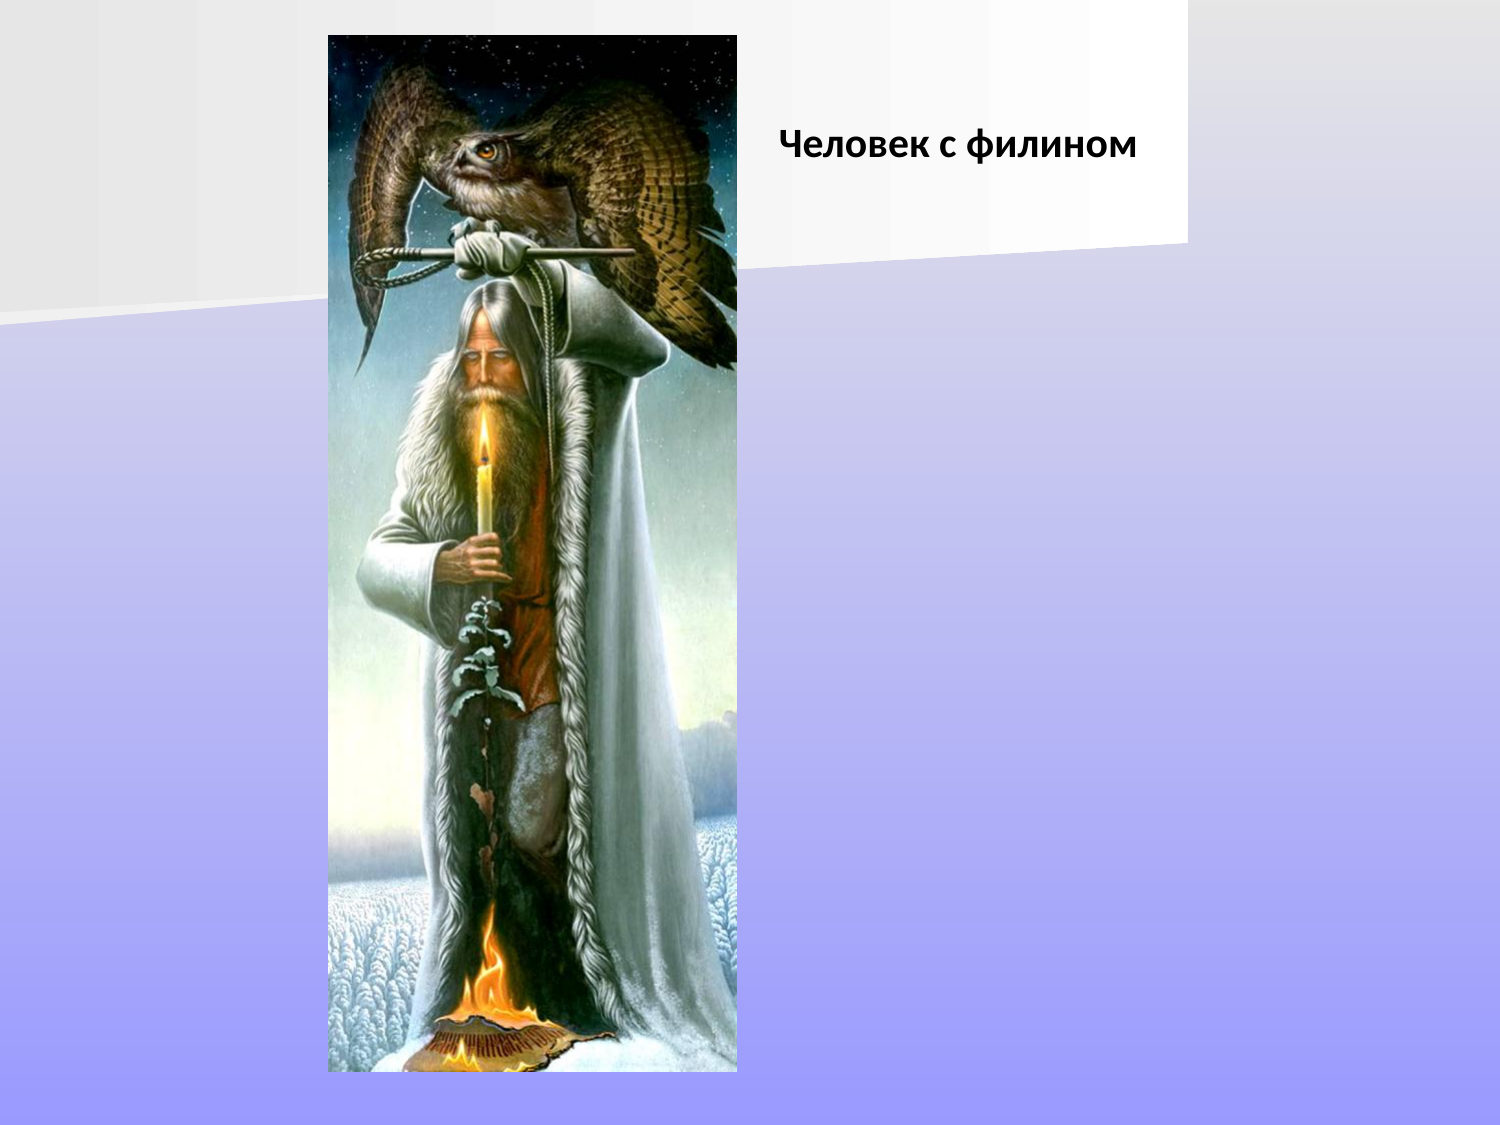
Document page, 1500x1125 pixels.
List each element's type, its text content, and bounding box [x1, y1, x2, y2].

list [327, 34, 737, 1072]
title Человек с филином [740, 46, 1355, 235]
